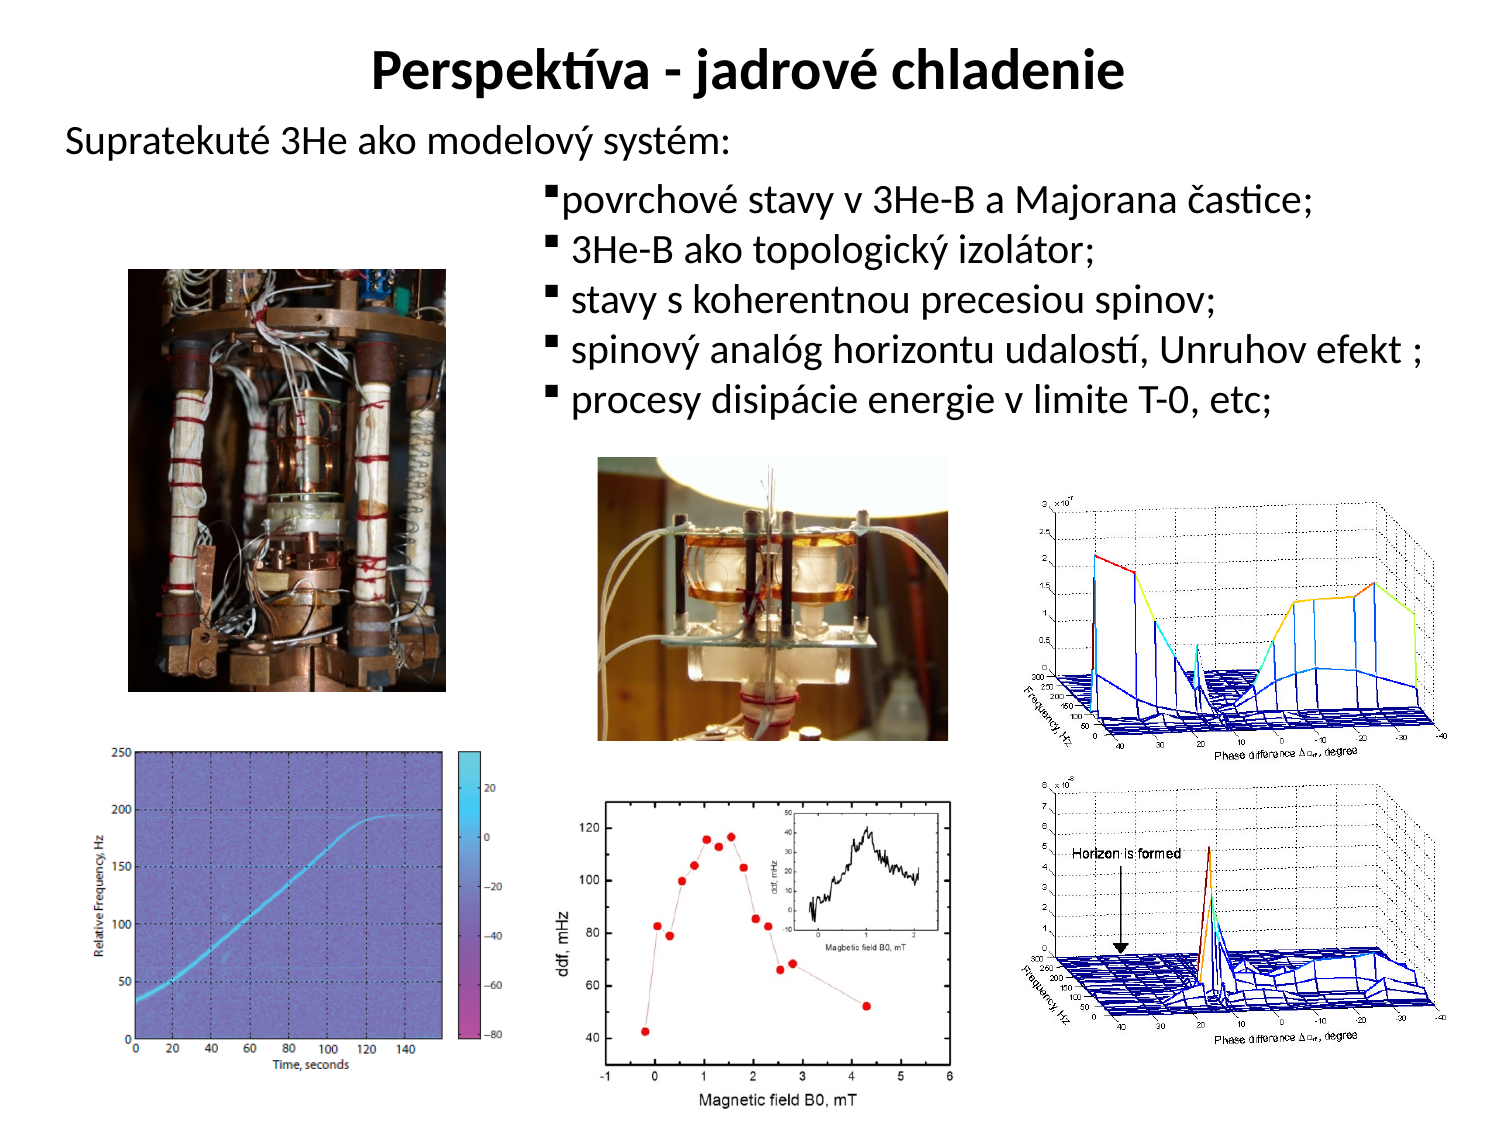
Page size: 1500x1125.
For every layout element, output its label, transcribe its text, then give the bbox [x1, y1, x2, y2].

text_box Perspektíva - jadrové chladenie [356, 23, 1141, 109]
text_box povrchové stavy v 3He-B a Majorana častice; 3He-B ako topologický izolátor; stavy s koherentnou precesiou spinov; spinový analóg horizontu udalostí, Unruhov efekt ; procesy disipácie energie v limite T-0, etc; [527, 164, 1454, 429]
picture [597, 456, 949, 742]
text_box Supratekuté 3He ako modelový systém: [50, 105, 747, 171]
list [128, 269, 446, 692]
picture [70, 480, 1480, 1125]
